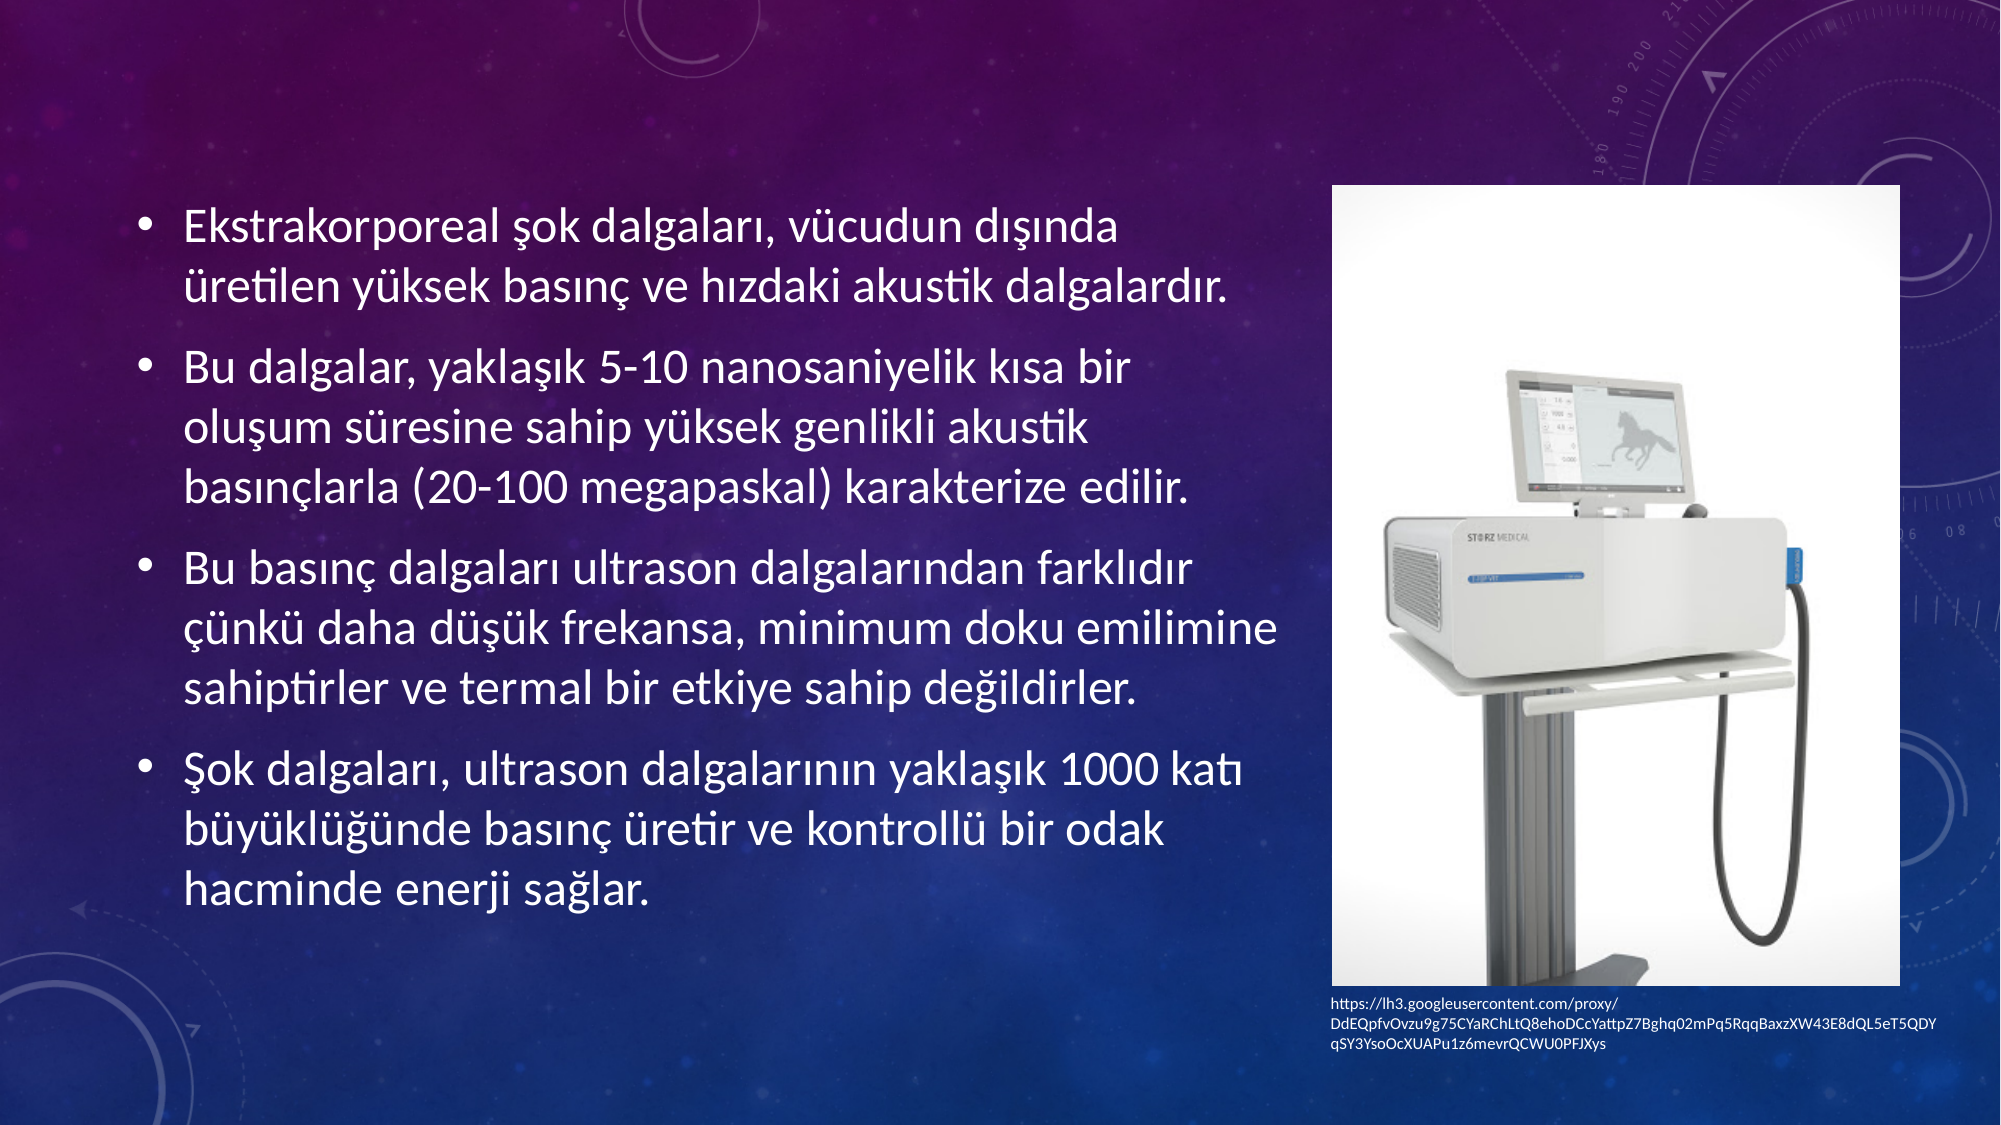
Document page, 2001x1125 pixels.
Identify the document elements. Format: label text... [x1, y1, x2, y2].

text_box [1315, 184, 1960, 1041]
list Ekstrakorporeal şok dalgaları, vücudun dışında üretilen yüksek basınç ve hızdaki akustik dalgalardır. Bu dalgalar, yaklaşık 5-10 nanosaniyelik kısa bir oluşum süresine sahip yüksek genlikli akustik basınçlarla (20-100 megapaskal) karakterize edilir. Bu basınç dalgaları ultrason dalgalarından farklıdır çünkü daha düşük frekansa, minimum doku emilimine sahiptirler ve termal bir etkiye sahip değildirler. Şok dalgaları, ultrason dalgalarının yaklaşık 1000 katı büyüklüğünde basınç üretir ve kontrollü bir odak hacminde enerji sağlar. [121, 151, 1300, 957]
picture [0, 0, 2001, 1125]
